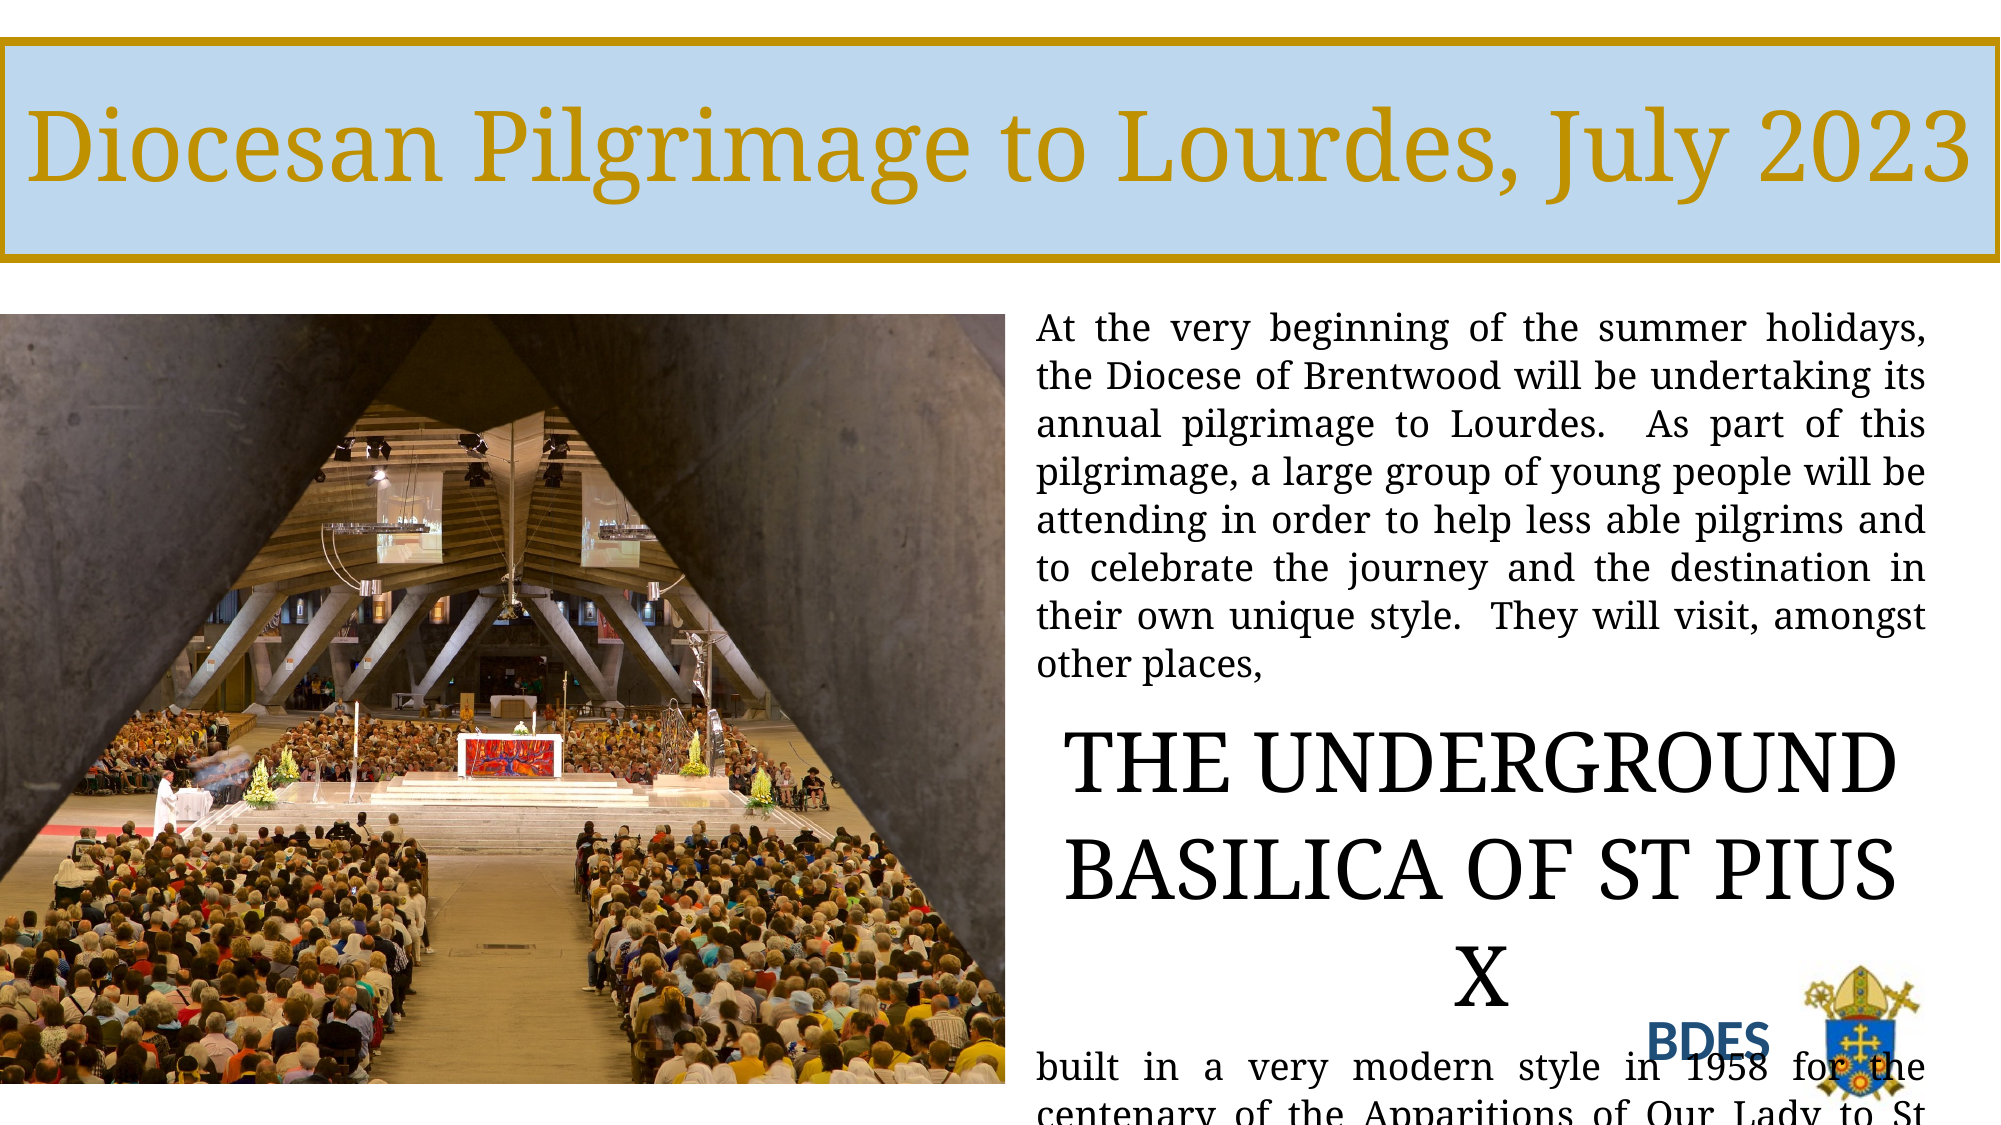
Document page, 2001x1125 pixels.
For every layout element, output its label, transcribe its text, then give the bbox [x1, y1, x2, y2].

text_box At the very beginning of the summer holidays, the Diocese of Brentwood will be undertaking its annual pilgrimage to Lourdes. As part of this pilgrimage, a large group of young people will be attending in order to help less able pilgrims and to celebrate the journey and the destination in their own unique style. They will visit, amongst other places, THE UNDERGROUND BASILICA OF ST PIUS X built in a very modern style in 1958 for the centenary of the Apparitions of Our Lady to St Bernadette. Are you going this year? Will you go one day? Will you wear the “Brentwood blue”? [1021, 292, 1942, 1125]
picture [1799, 960, 1926, 1111]
picture [0, 314, 1006, 1084]
text_box Diocesan Pilgrimage to Lourdes, July 2023 [0, 41, 2000, 259]
